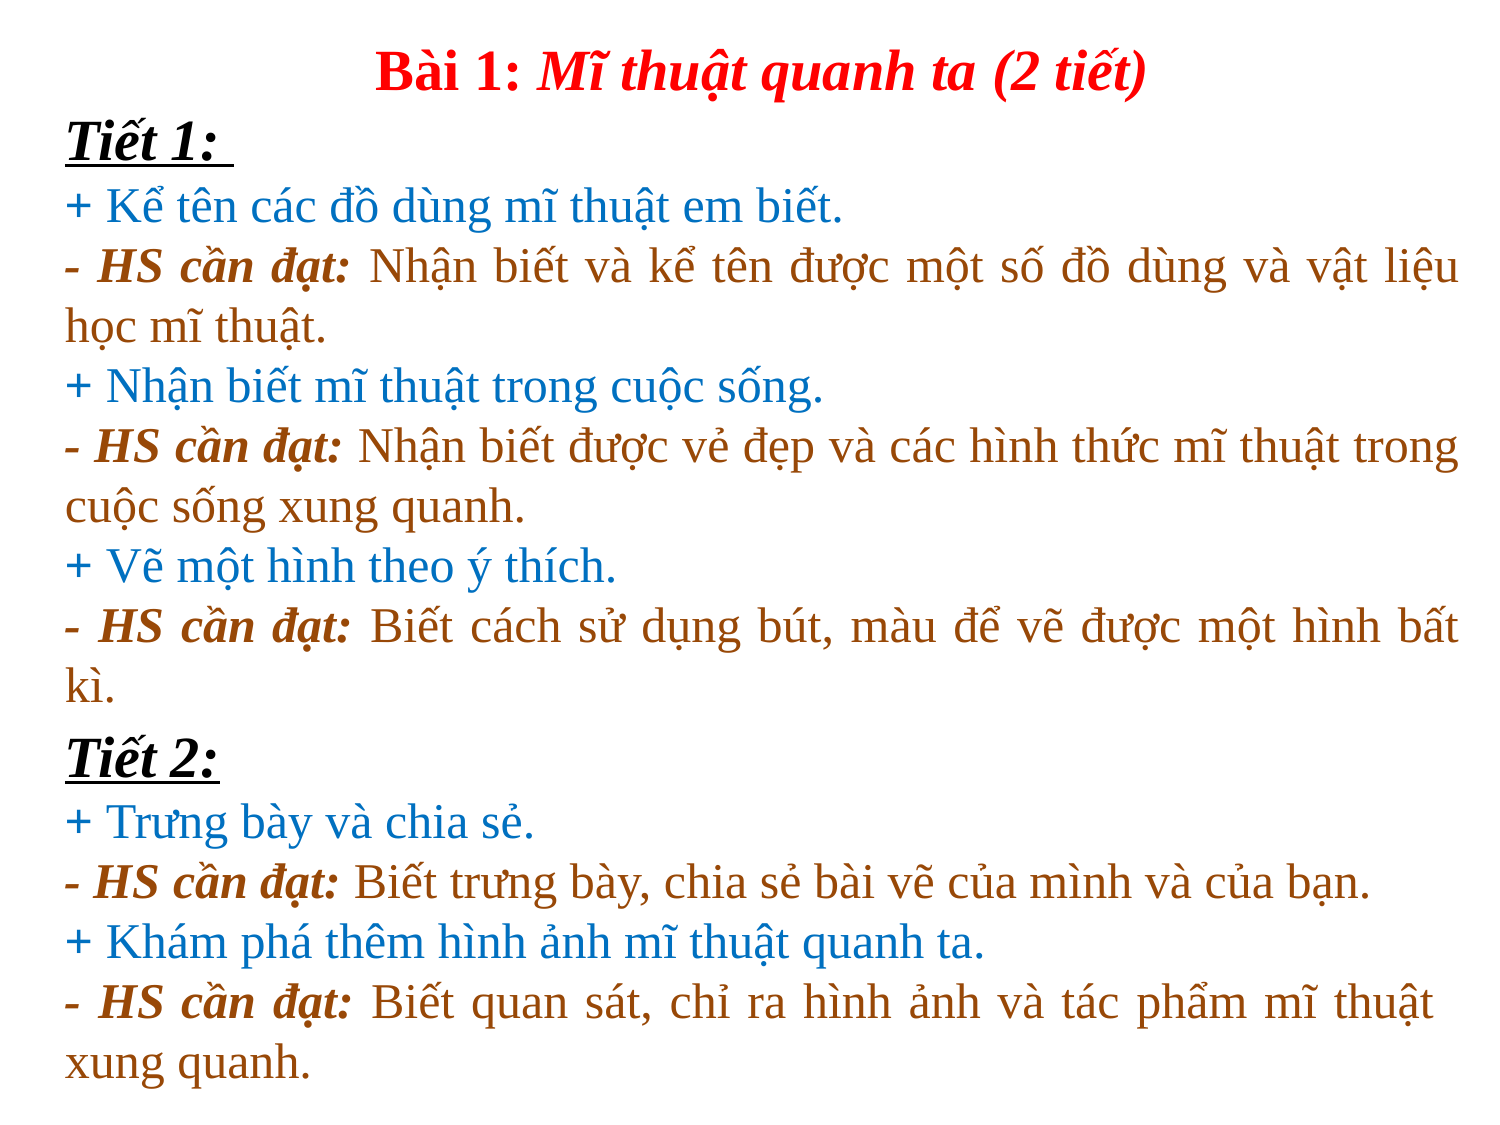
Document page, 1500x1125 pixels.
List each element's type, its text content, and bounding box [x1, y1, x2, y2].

text_box Bài 1: Mĩ thuật quanh ta (2 tiết) Tiết 1: + Kể tên các đồ dùng mĩ thuật em biết. - HS cần đạt: Nhận biết và kể tên được một số đồ dùng và vật liệu học mĩ thuật. + Nhận biết mĩ thuật trong cuộc sống. - HS cần đạt: Nhận biết được vẻ đẹp và các hình thức mĩ thuật trong cuộc sống xung quanh. + Vẽ một hình theo ý thích. - HS cần đạt: Biết cách sử dụng bút, màu để vẽ được một hình bất kì. [49, 24, 1475, 720]
text_box Tiết 2: + Trưng bày và chia sẻ. - HS cần đạt: Biết trưng bày, chia sẻ bài vẽ của mình và của bạn. + Khám phá thêm hình ảnh mĩ thuật quanh ta. - HS cần đạt: Biết quan sát, chỉ ra hình ảnh và tác phẩm mĩ thuật xung quanh. [50, 711, 1450, 1096]
